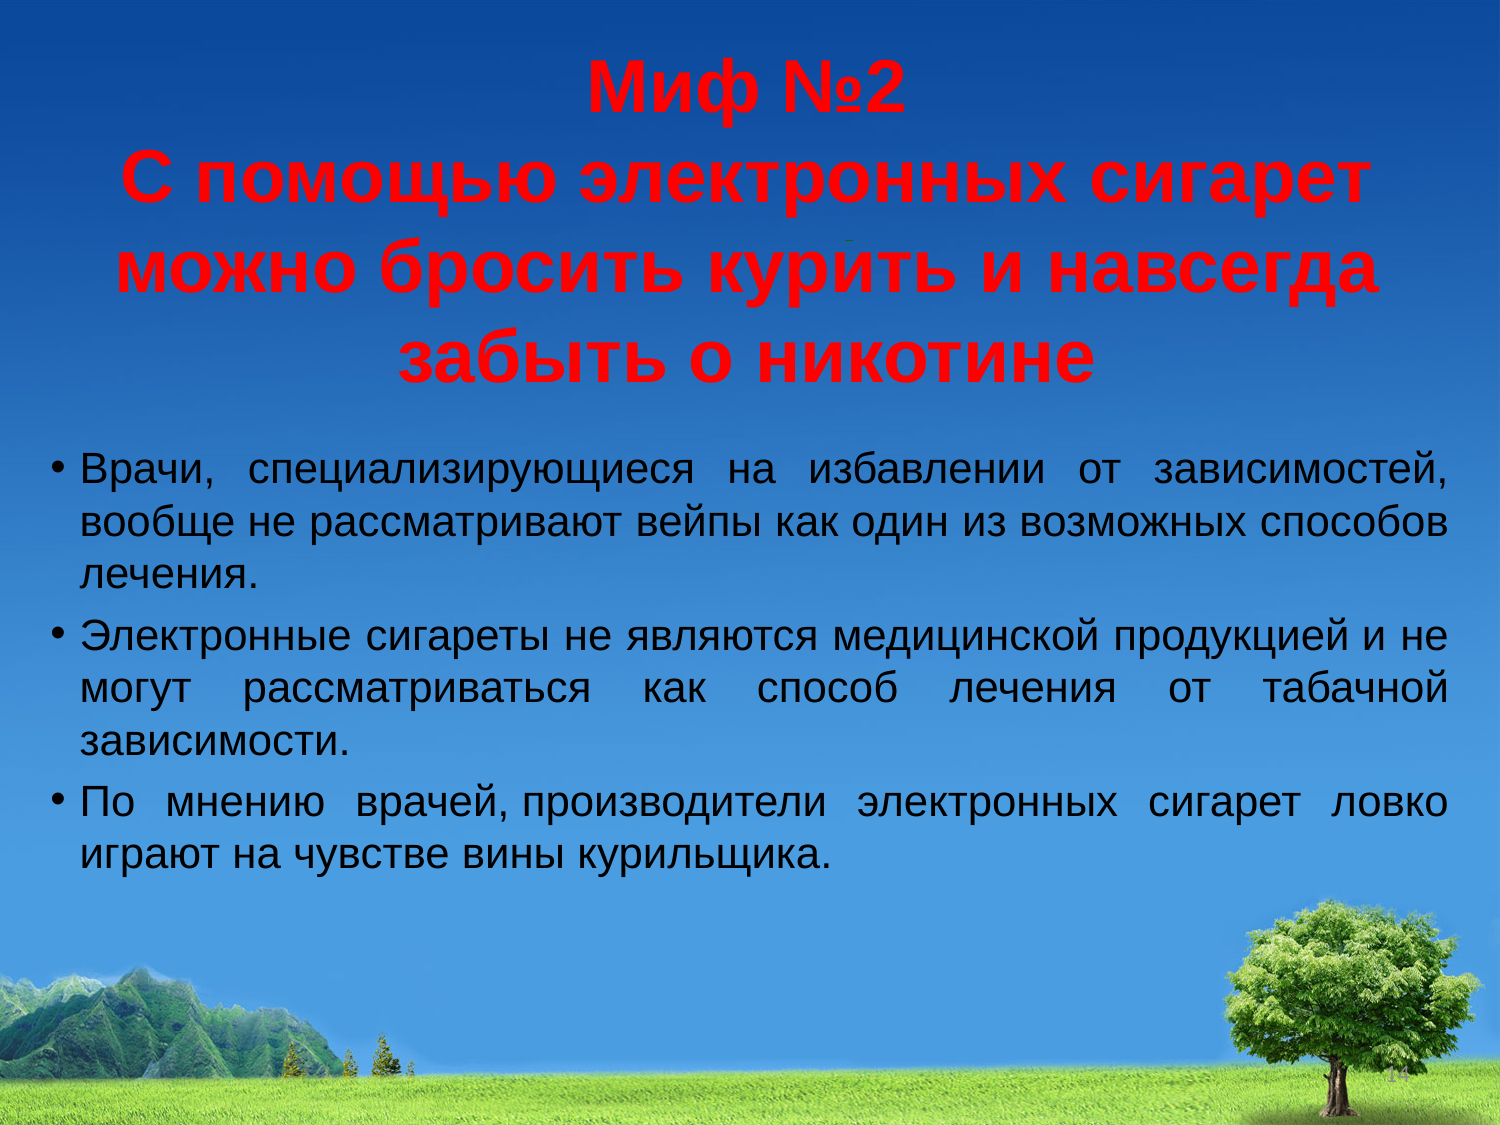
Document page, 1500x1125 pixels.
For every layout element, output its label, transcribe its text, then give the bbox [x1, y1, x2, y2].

picture [0, 0, 1500, 1125]
title Миф №2 С помощью электронных сигарет можно бросить курить и навсегда забыть о никотине [0, 54, 1498, 382]
slide_number 14 [1074, 1042, 1425, 1103]
list Врачи, специализирующиеся на избавлении от зависимостей, вообще не рассматривают вейпы как один из возможных способов лечения. Электронные сигареты не являются медицинской продукцией и не могут рассматриваться как способ лечения от табачной зависимости. По мнению врачей, производители электронных сигарет ловко играют на чувстве вины курильщика. [35, 432, 1465, 1125]
